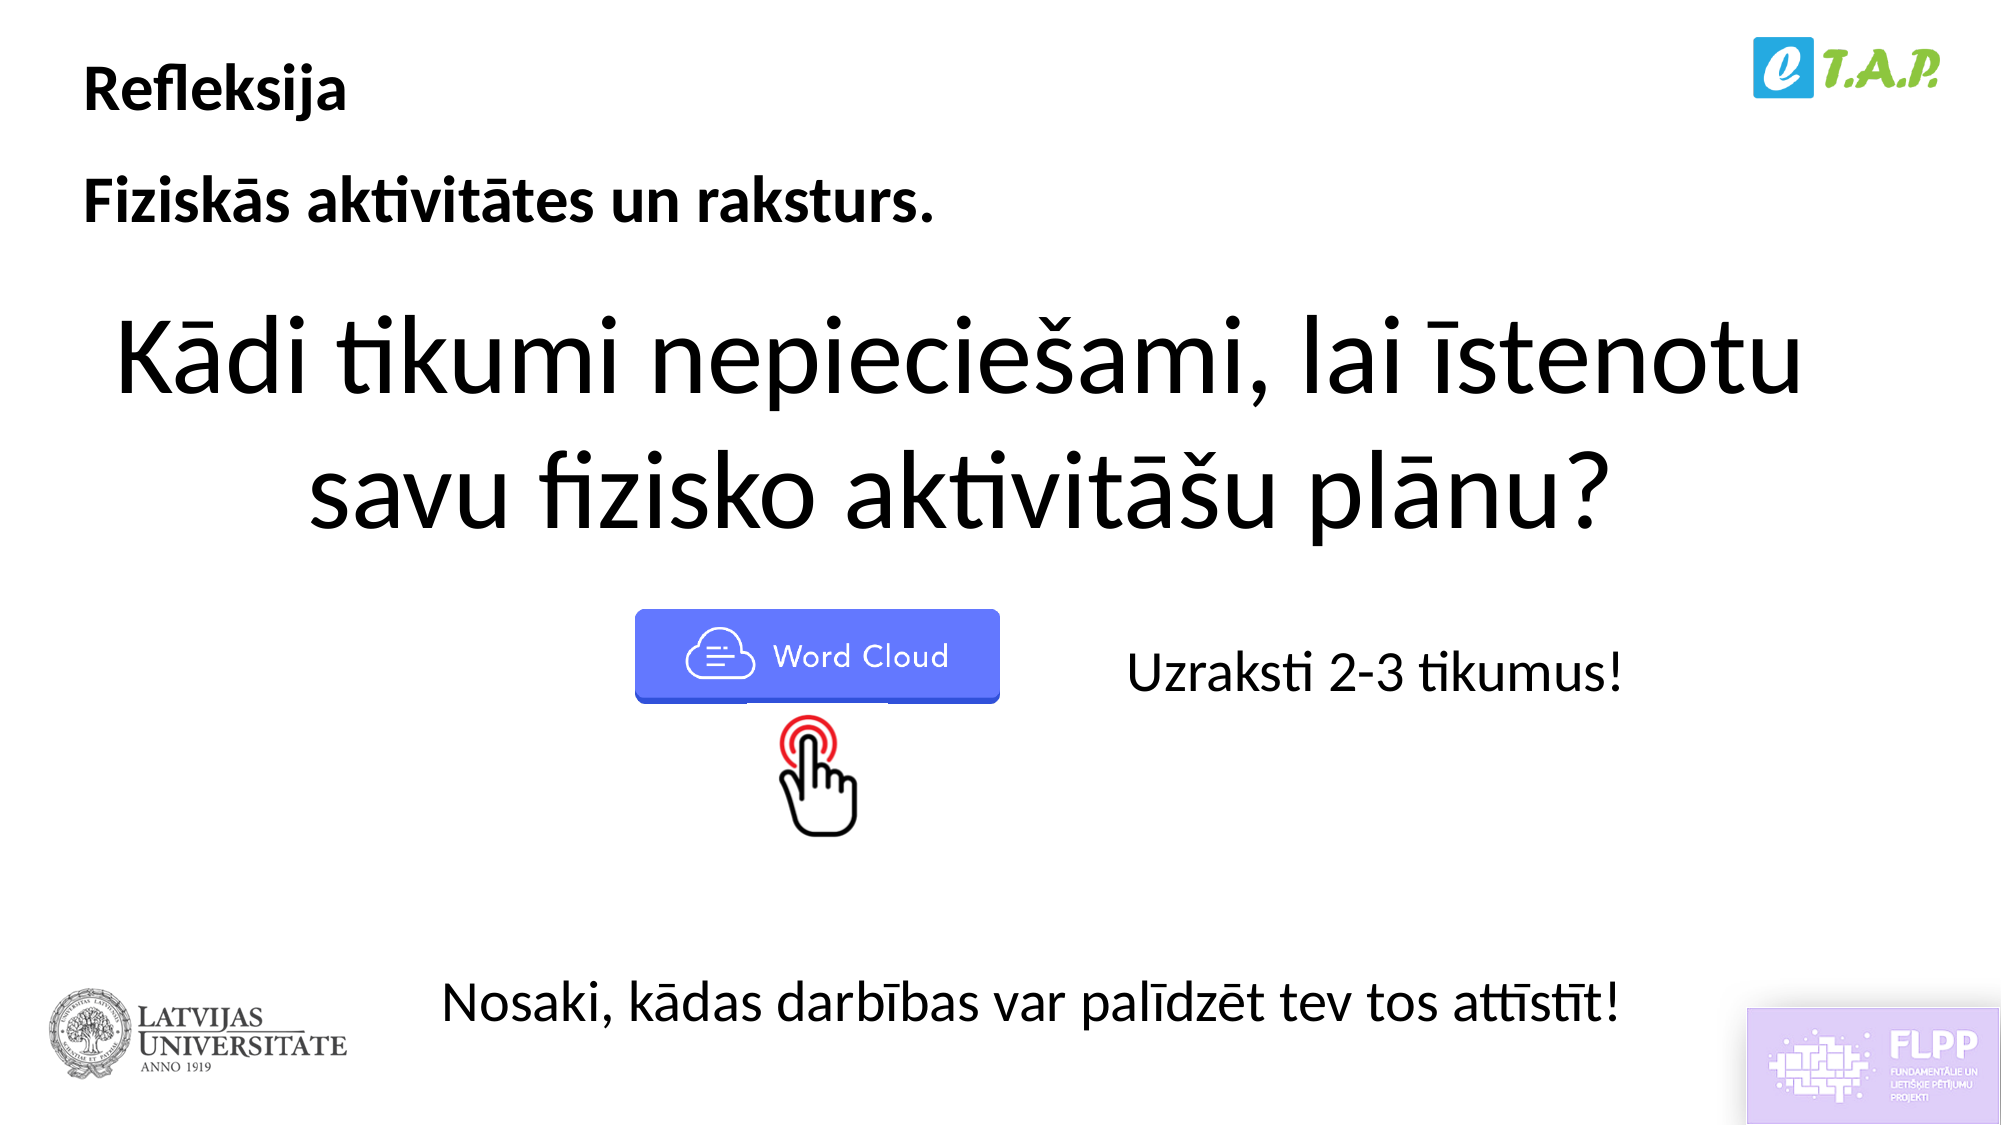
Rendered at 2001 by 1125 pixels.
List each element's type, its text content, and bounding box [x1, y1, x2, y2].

picture [1693, 1, 2000, 130]
picture [1746, 1007, 2000, 1125]
text_box Nosaki, kādas darbības var palīdzēt tev tos attīstīt! [427, 956, 1711, 1041]
picture [635, 609, 1000, 852]
text_box Refleksija Fiziskās aktivitātes un raksturs. [69, 24, 1069, 244]
text_box Kādi tikumi nepieciešami, lai īstenotu savu fizisko aktivitāšu plānu? [68, 273, 1855, 559]
picture [24, 972, 371, 1095]
text_box Uzraksti 2-3 tikumus! [1112, 625, 1655, 710]
